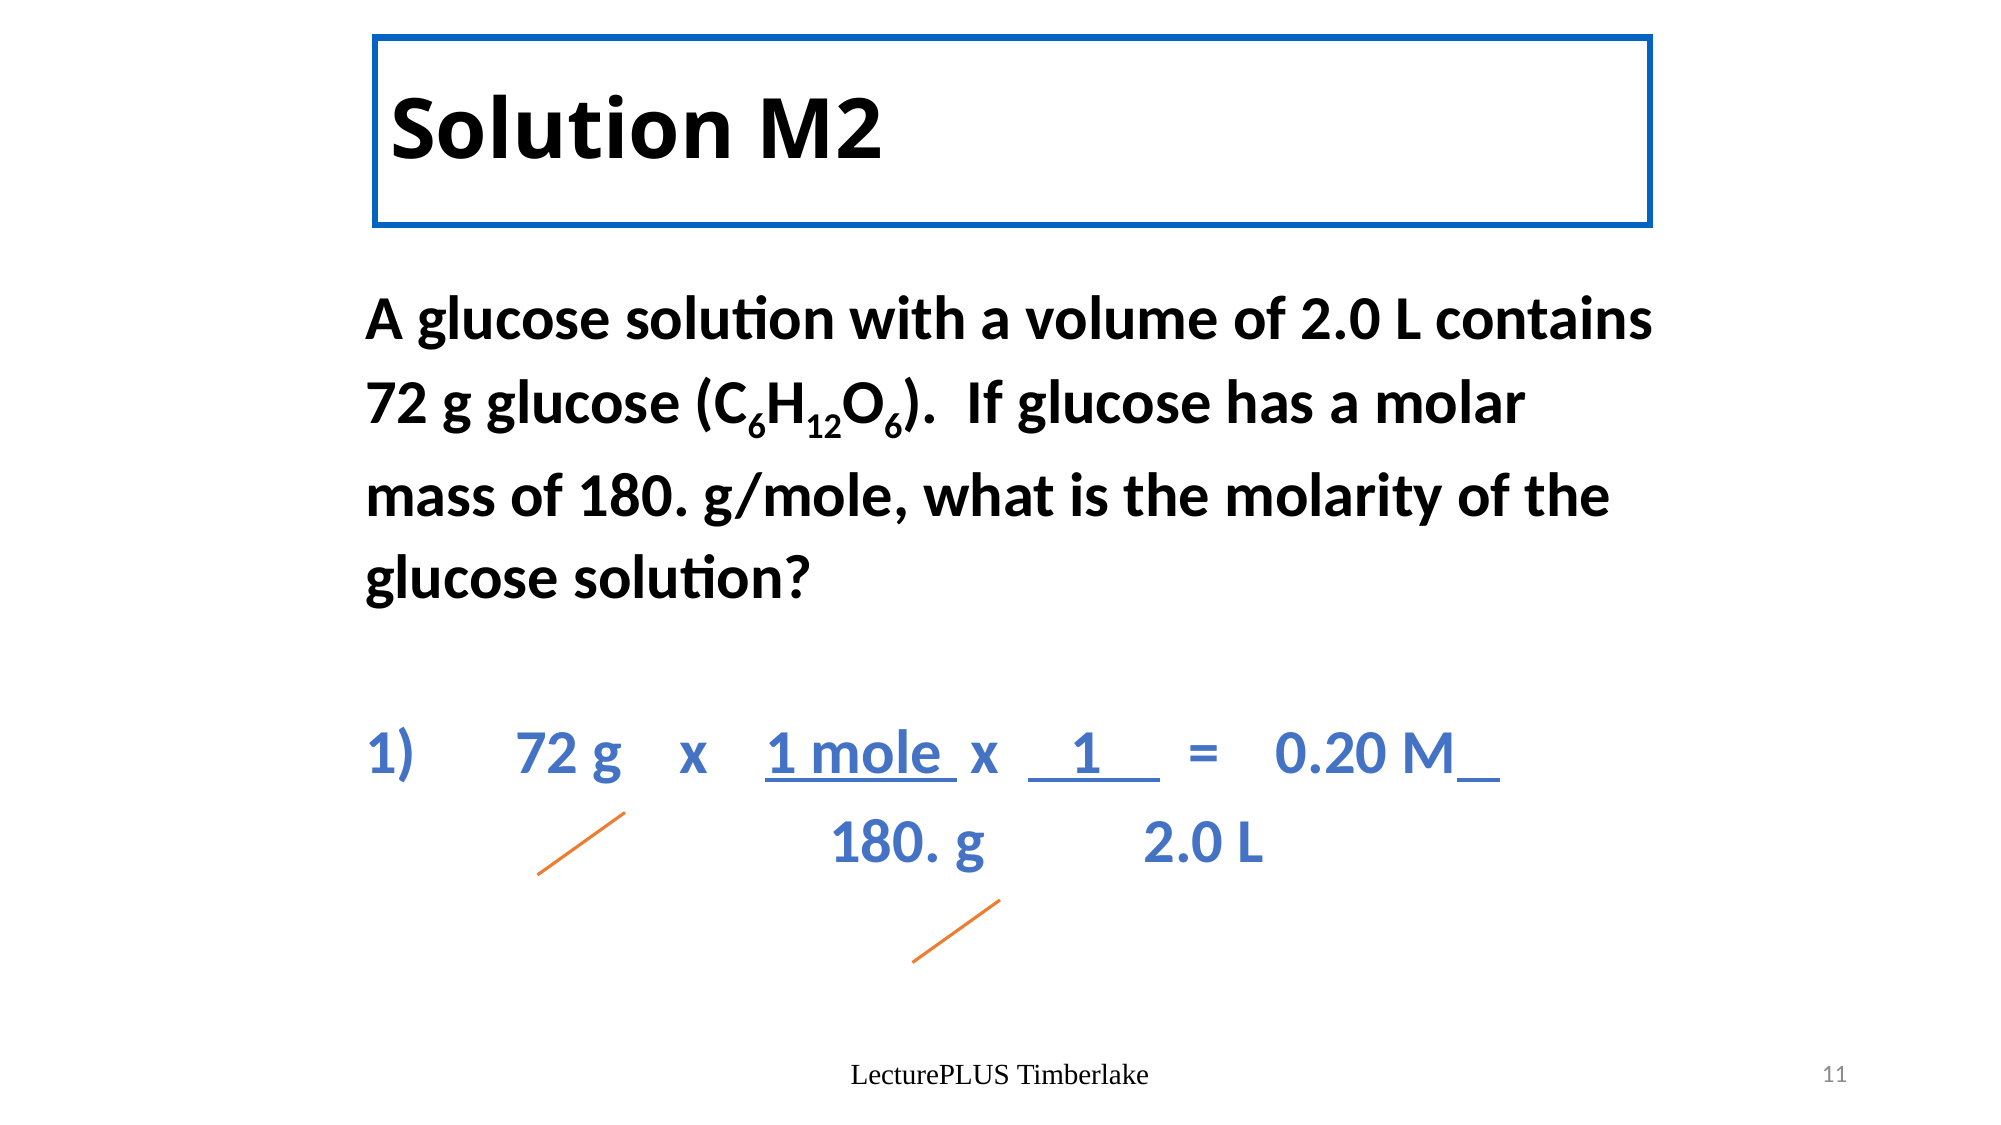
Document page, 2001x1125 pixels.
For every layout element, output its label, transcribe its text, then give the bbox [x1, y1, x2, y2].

title Solution M2 [375, 37, 1650, 225]
list A glucose solution with a volume of 2.0 L contains 72 g glucose (C6H12O6). If glucose has a molar mass of 180. g/mole, what is the molarity of the glucose solution? 1) 72 g x 1 mole x 1 = 0.20 M 180. g 2.0 L [312, 262, 1688, 1000]
footer LecturePLUS Timberlake [662, 1042, 1338, 1103]
slide_number 11 [1412, 1042, 1863, 1103]
